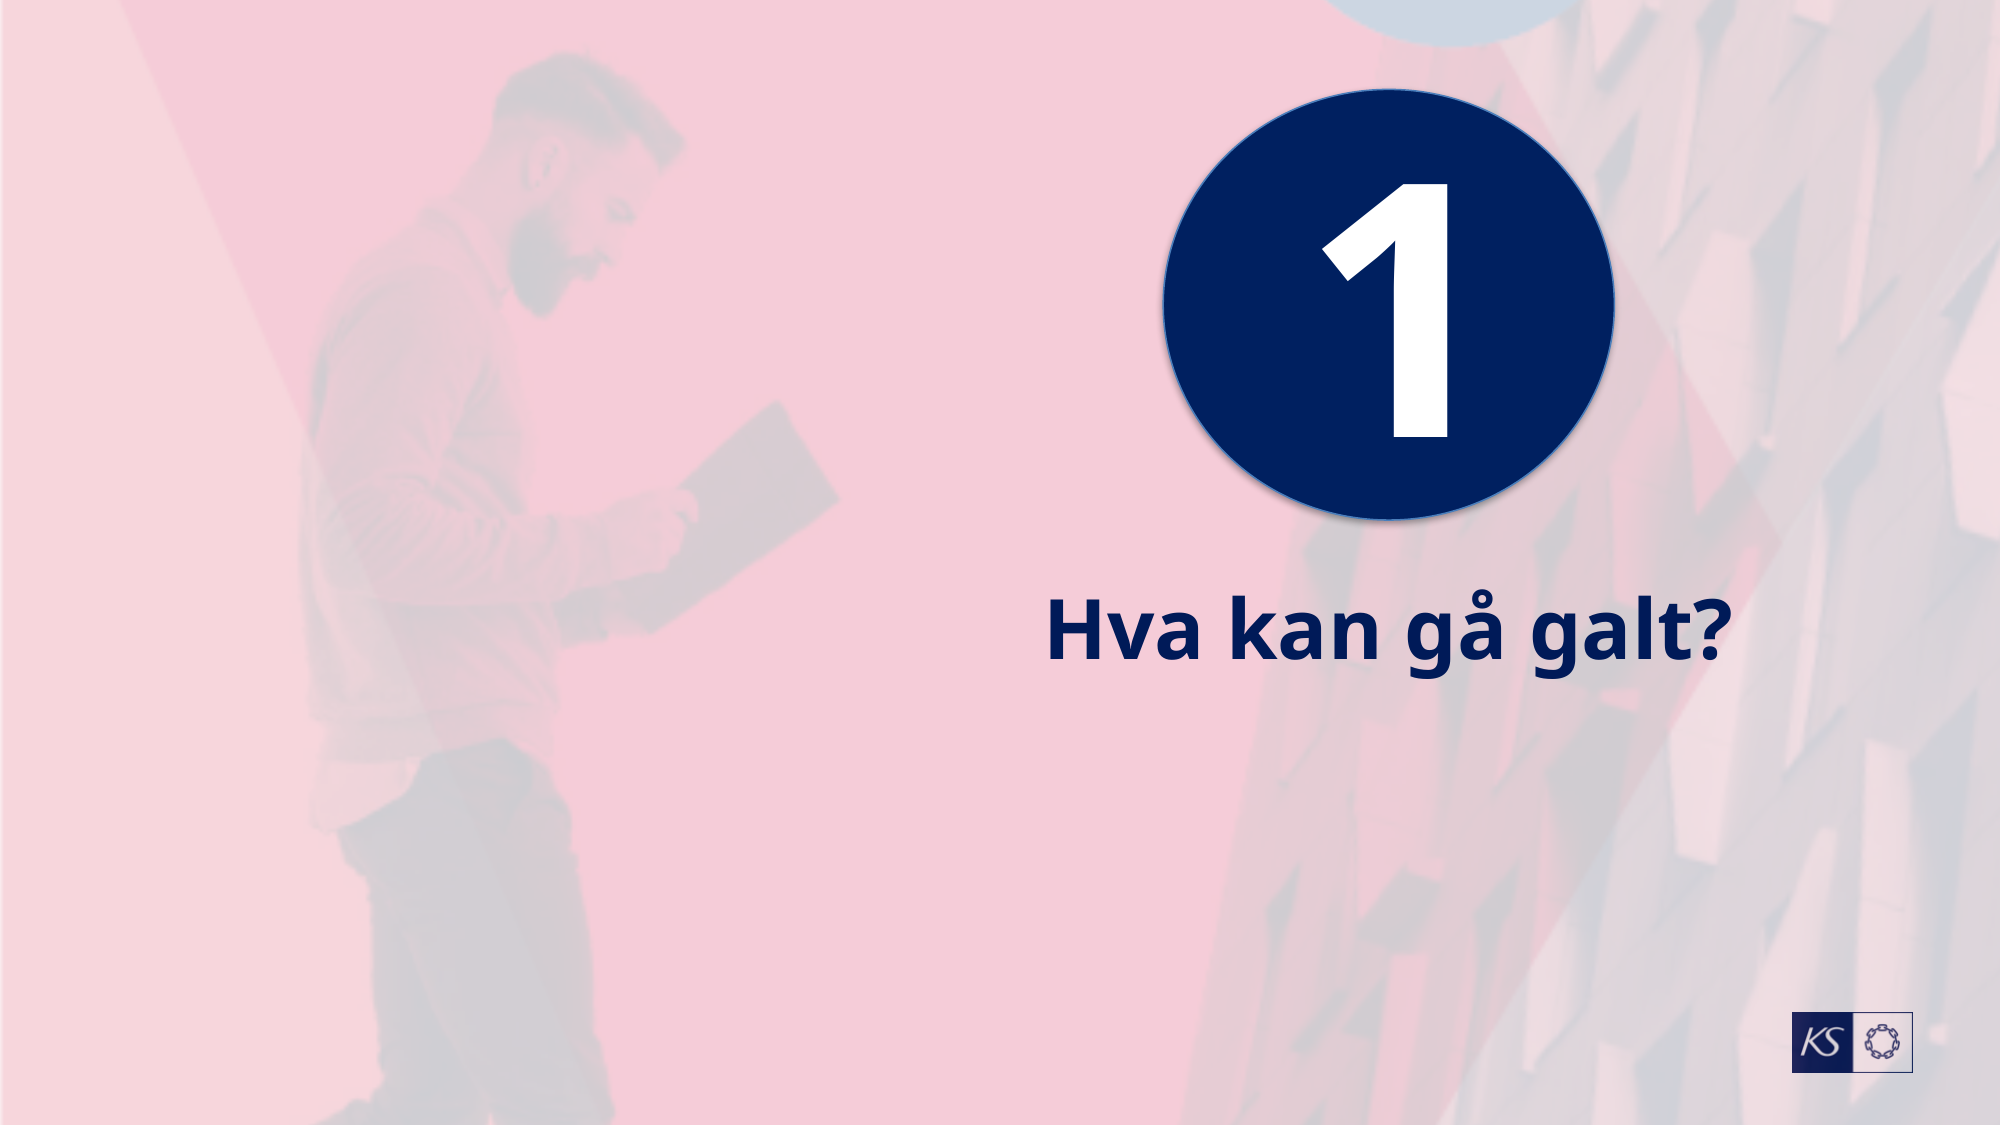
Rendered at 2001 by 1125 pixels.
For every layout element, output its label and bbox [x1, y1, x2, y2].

text_box [1162, 75, 1615, 521]
picture [0, 0, 2000, 1125]
